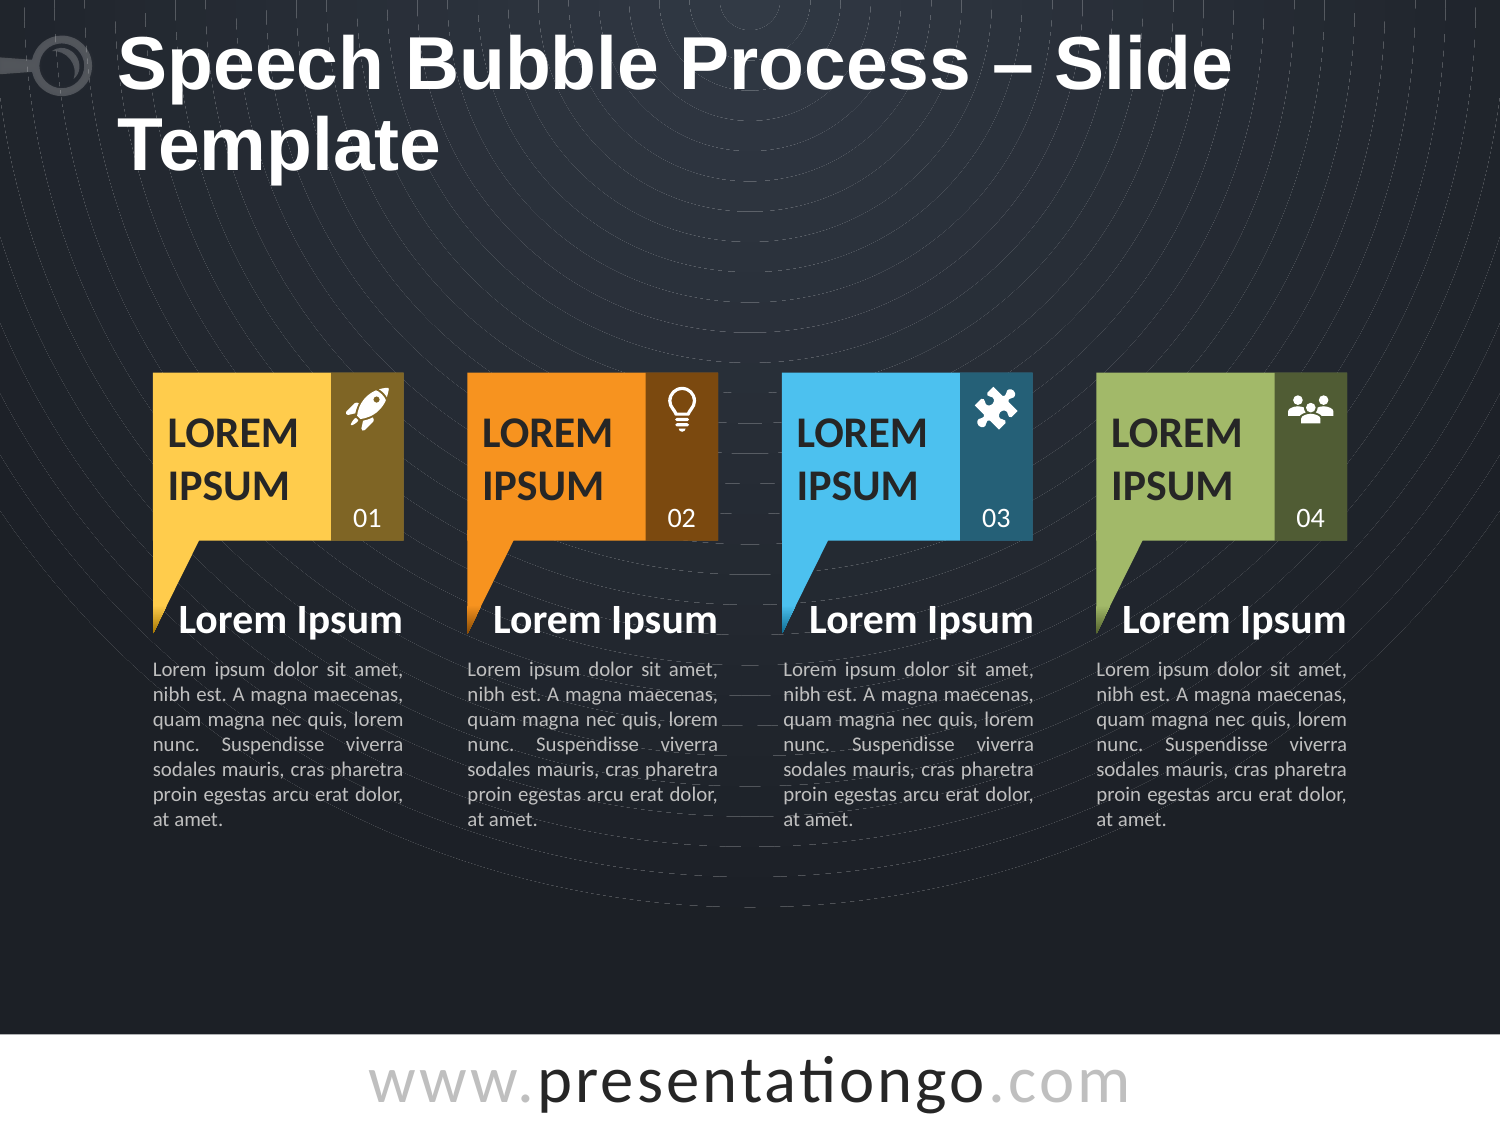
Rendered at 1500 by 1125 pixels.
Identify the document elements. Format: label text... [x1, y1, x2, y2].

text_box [783, 583, 1035, 841]
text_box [1288, 395, 1334, 424]
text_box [467, 583, 719, 841]
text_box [467, 372, 719, 583]
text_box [781, 372, 1033, 634]
title Speech Bubble Process – Slide Template [103, 17, 1397, 139]
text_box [1096, 372, 1348, 583]
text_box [152, 372, 404, 583]
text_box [1096, 583, 1348, 841]
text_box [656, 383, 708, 436]
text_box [341, 383, 394, 436]
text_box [152, 583, 404, 841]
